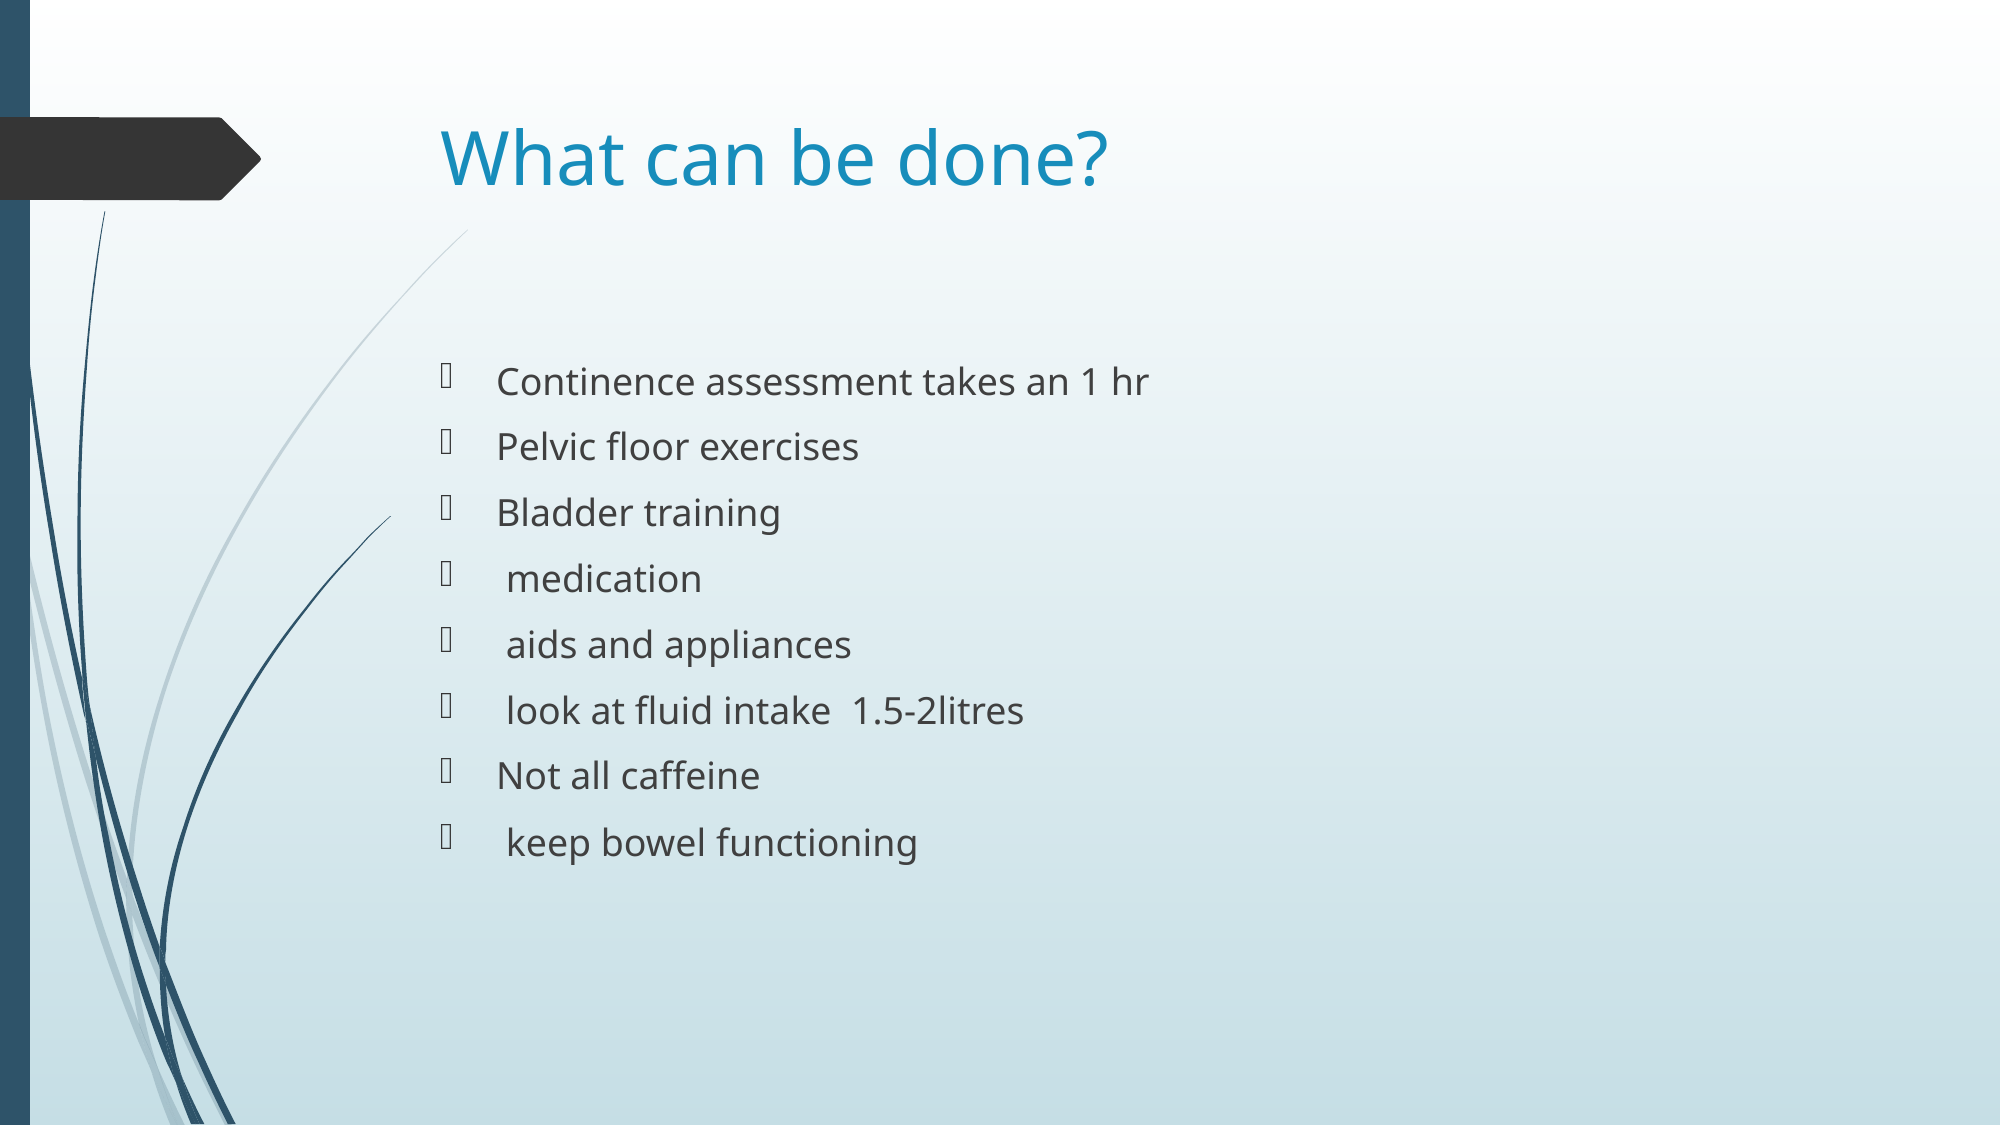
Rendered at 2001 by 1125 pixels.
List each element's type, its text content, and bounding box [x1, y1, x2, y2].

list Continence assessment takes an 1 hr Pelvic floor exercises Bladder training medication aids and appliances look at fluid intake 1.5-2litres Not all caffeine keep bowel functioning [424, 350, 1888, 970]
title What can be done? [425, 102, 1888, 313]
